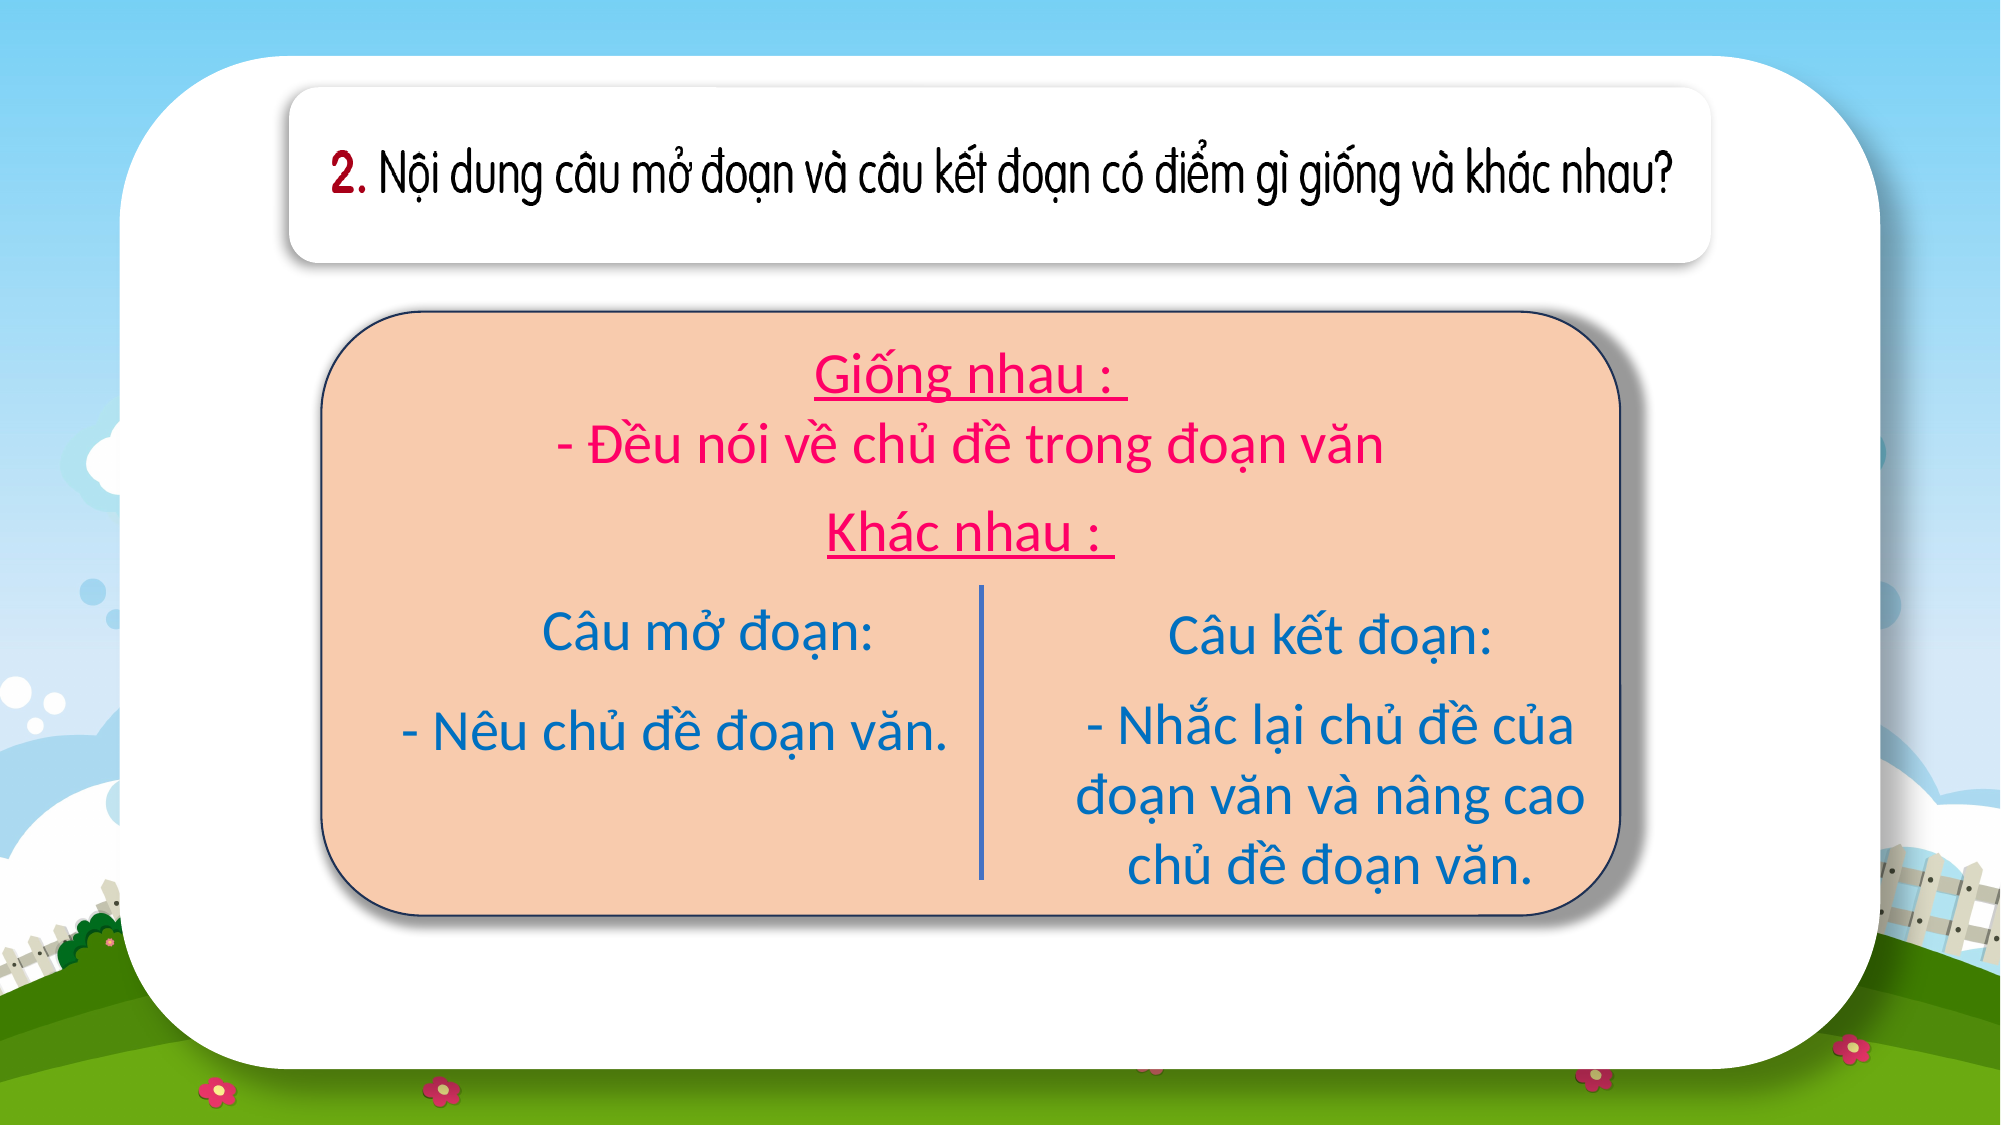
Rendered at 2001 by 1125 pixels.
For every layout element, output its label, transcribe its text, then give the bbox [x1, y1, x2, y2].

text_box Khác nhau : [806, 485, 1136, 571]
picture [0, 0, 2001, 1125]
text_box - Nhắc lại chủ đề của đoạn văn và nâng cao chủ đề đoạn văn. [1024, 678, 1638, 904]
text_box Câu kết đoạn: [1117, 588, 1545, 674]
text_box Giống nhau : - Đều nói về chủ đề trong đoạn văn [525, 327, 1417, 553]
text_box [320, 310, 1622, 917]
text_box Câu mở đoạn: [511, 584, 907, 670]
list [289, 87, 1711, 263]
text_box - Nêu chủ đề đoạn văn. [982, 684, 990, 770]
text_box - Nêu chủ đề đoạn văn. [361, 684, 981, 770]
text_box [118, 54, 1882, 1071]
